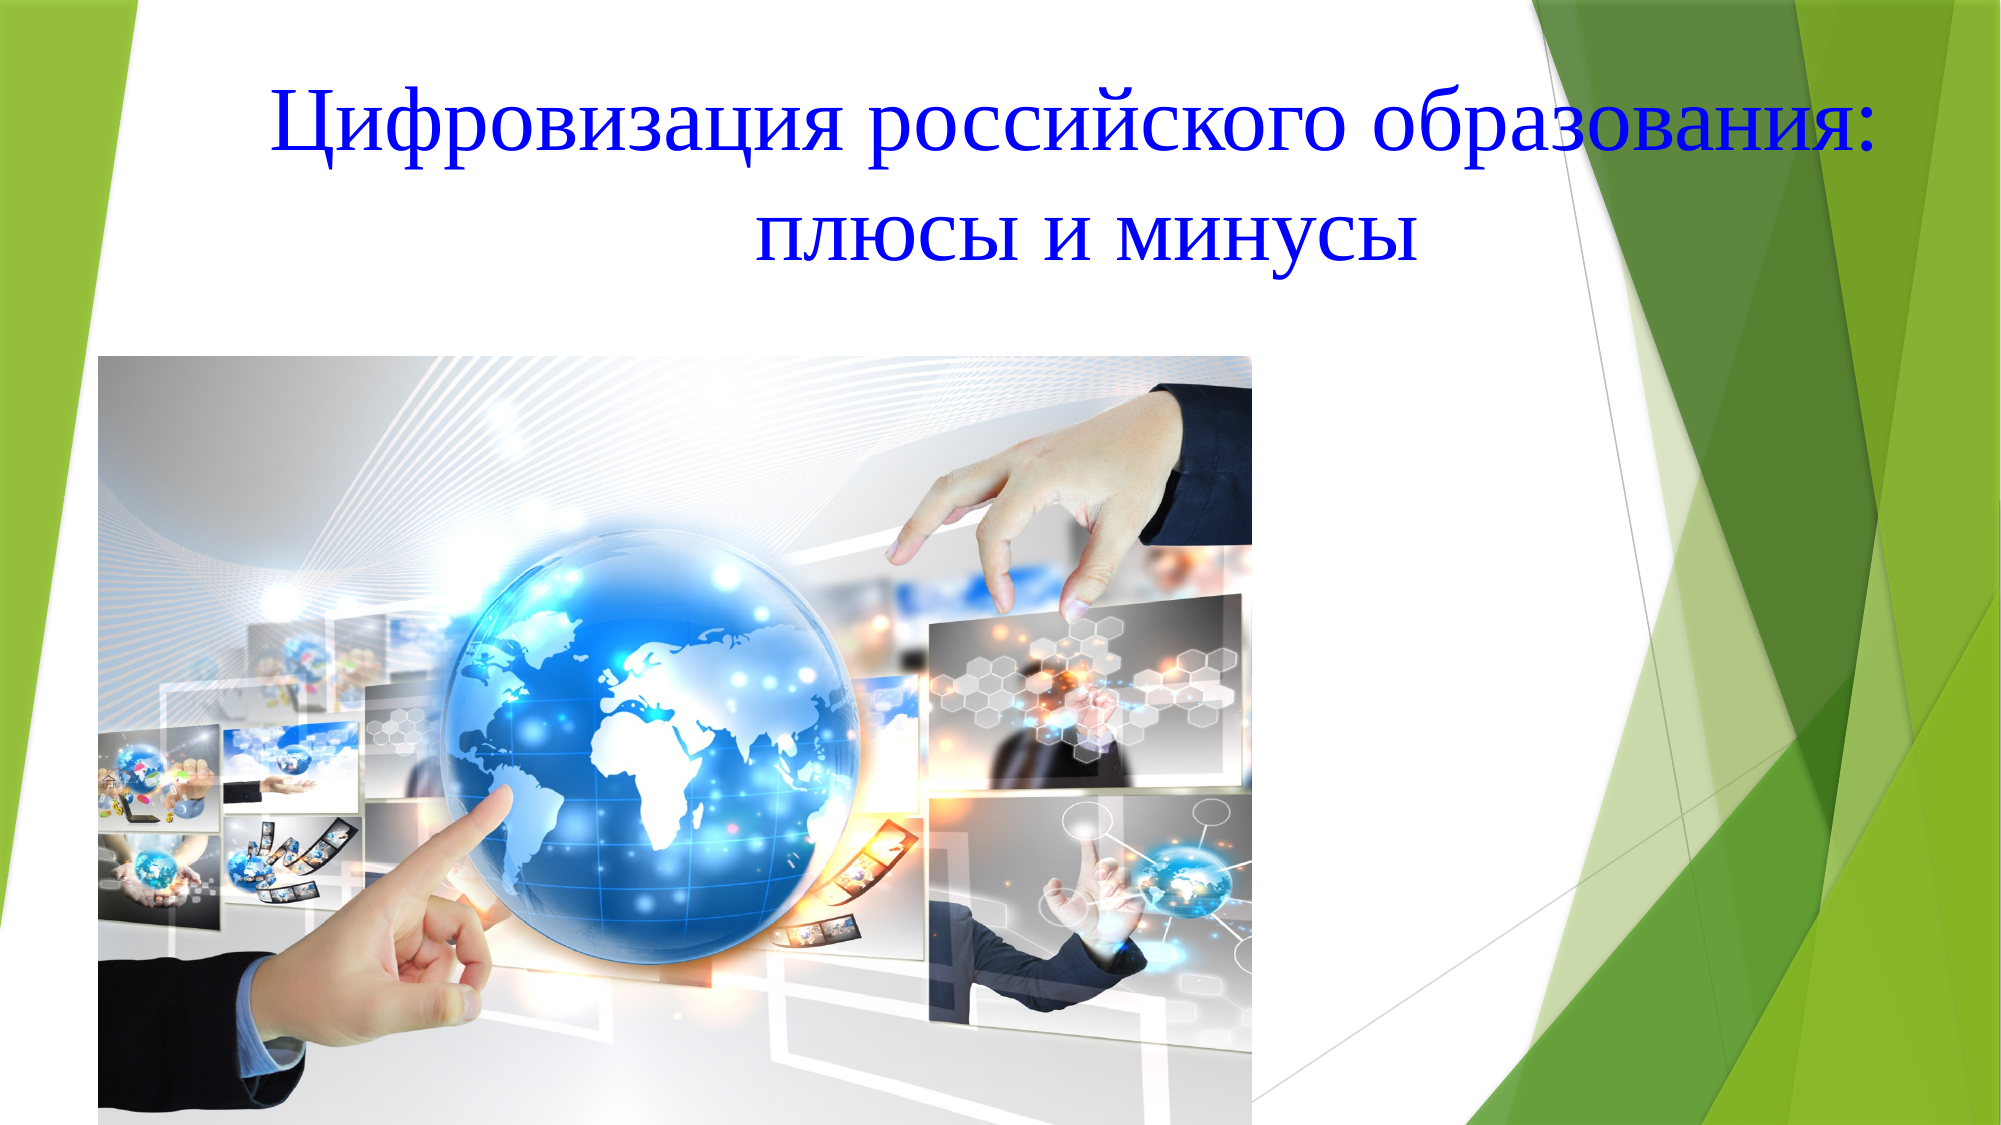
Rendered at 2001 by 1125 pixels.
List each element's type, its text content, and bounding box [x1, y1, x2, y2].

title Цифровизация российского образования: плюсы и минусы [246, 44, 1929, 287]
picture [98, 355, 1253, 1125]
